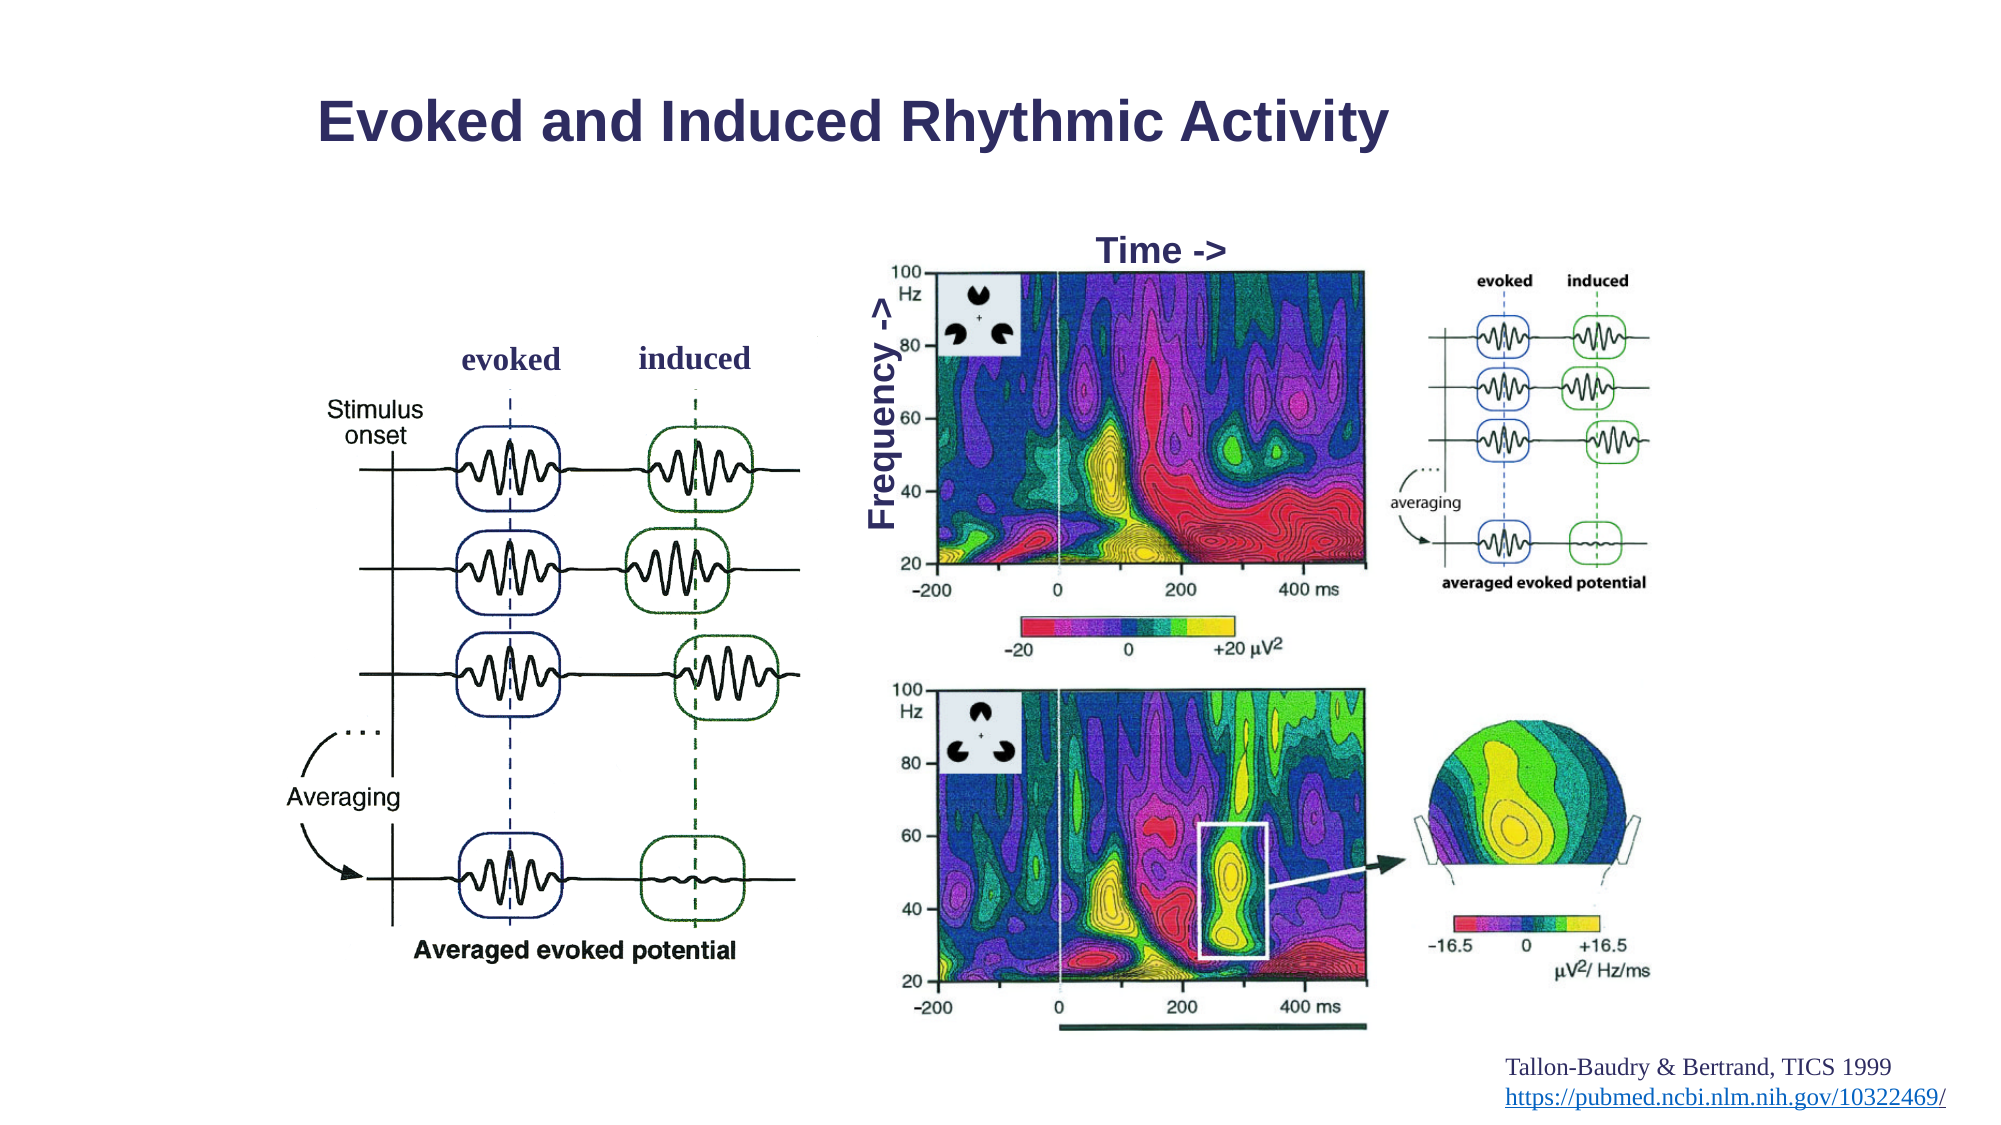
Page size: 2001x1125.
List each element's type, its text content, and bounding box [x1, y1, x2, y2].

text_box Frequency -> [849, 282, 880, 547]
text_box Time -> [1080, 218, 1243, 255]
text_box Tallon-Baudry & Bertrand, TICS 1999 https://pubmed.ncbi.nlm.nih.gov/10322469/ [1490, 1043, 2000, 1118]
text_box Evoked and Induced Rhythmic Activity [303, 75, 1733, 208]
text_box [285, 314, 818, 969]
picture [880, 255, 1686, 1047]
